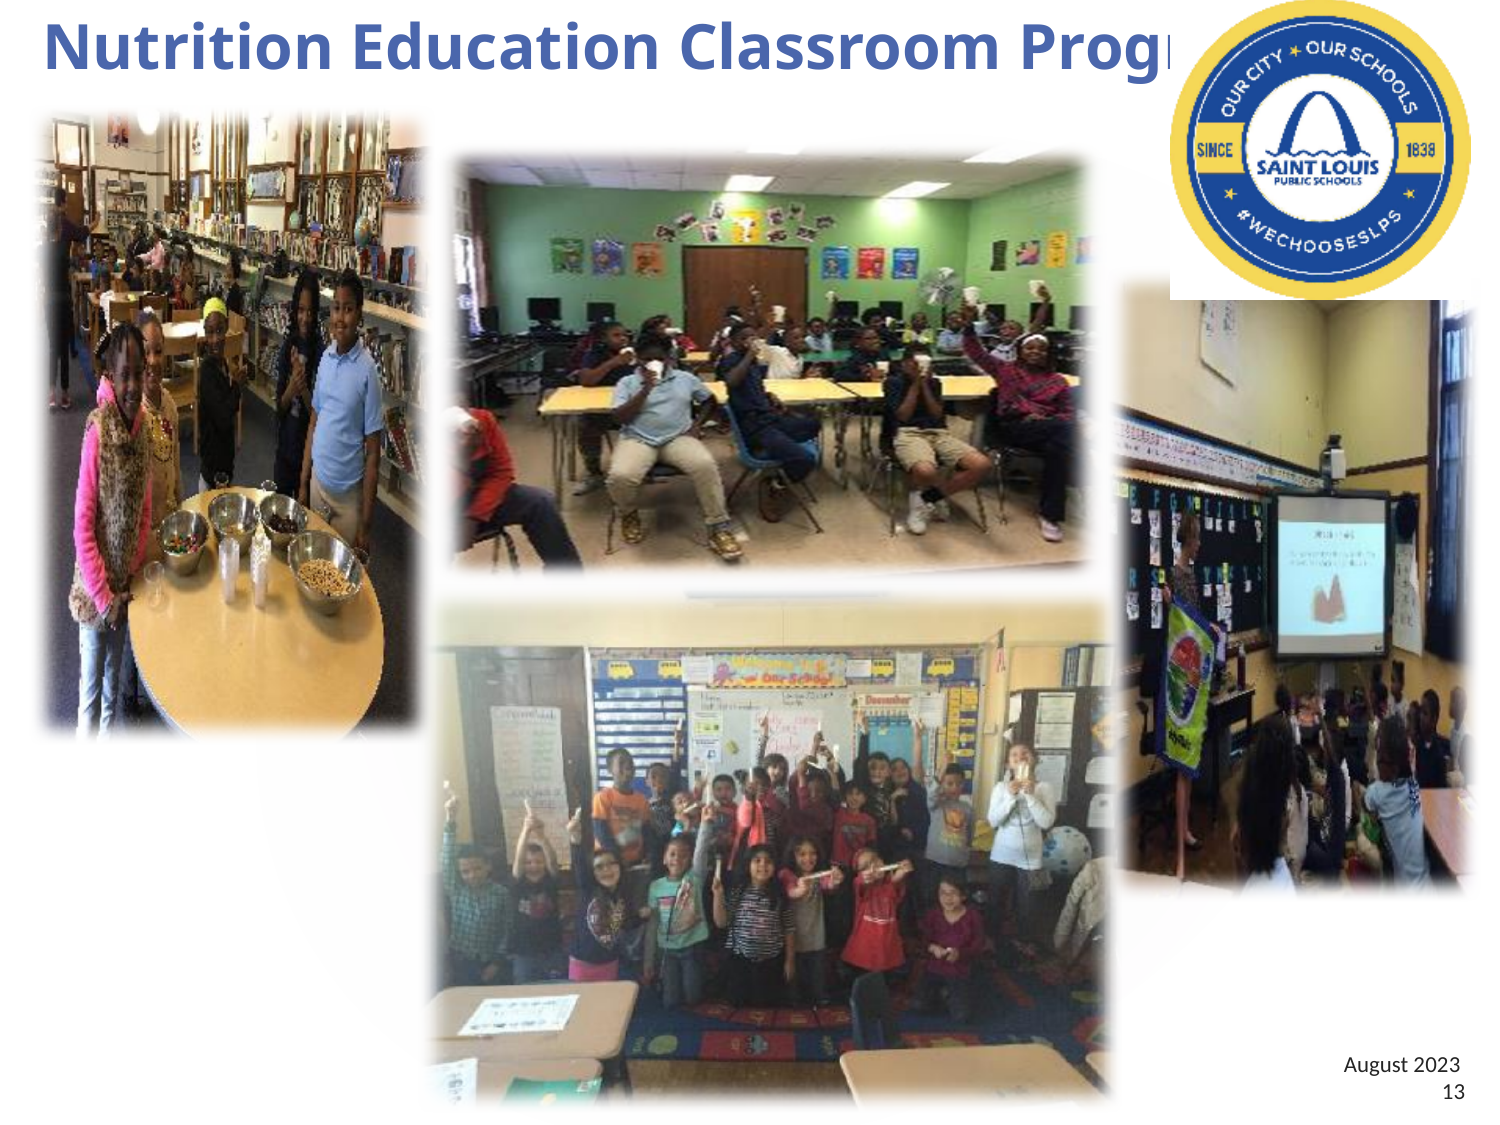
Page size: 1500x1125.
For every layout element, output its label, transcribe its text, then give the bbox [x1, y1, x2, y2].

text_box August 2023 13 [1255, 1041, 1481, 1112]
text_box Nutrition Education Classroom Program [0, 0, 1164, 90]
picture [29, 0, 1481, 1113]
